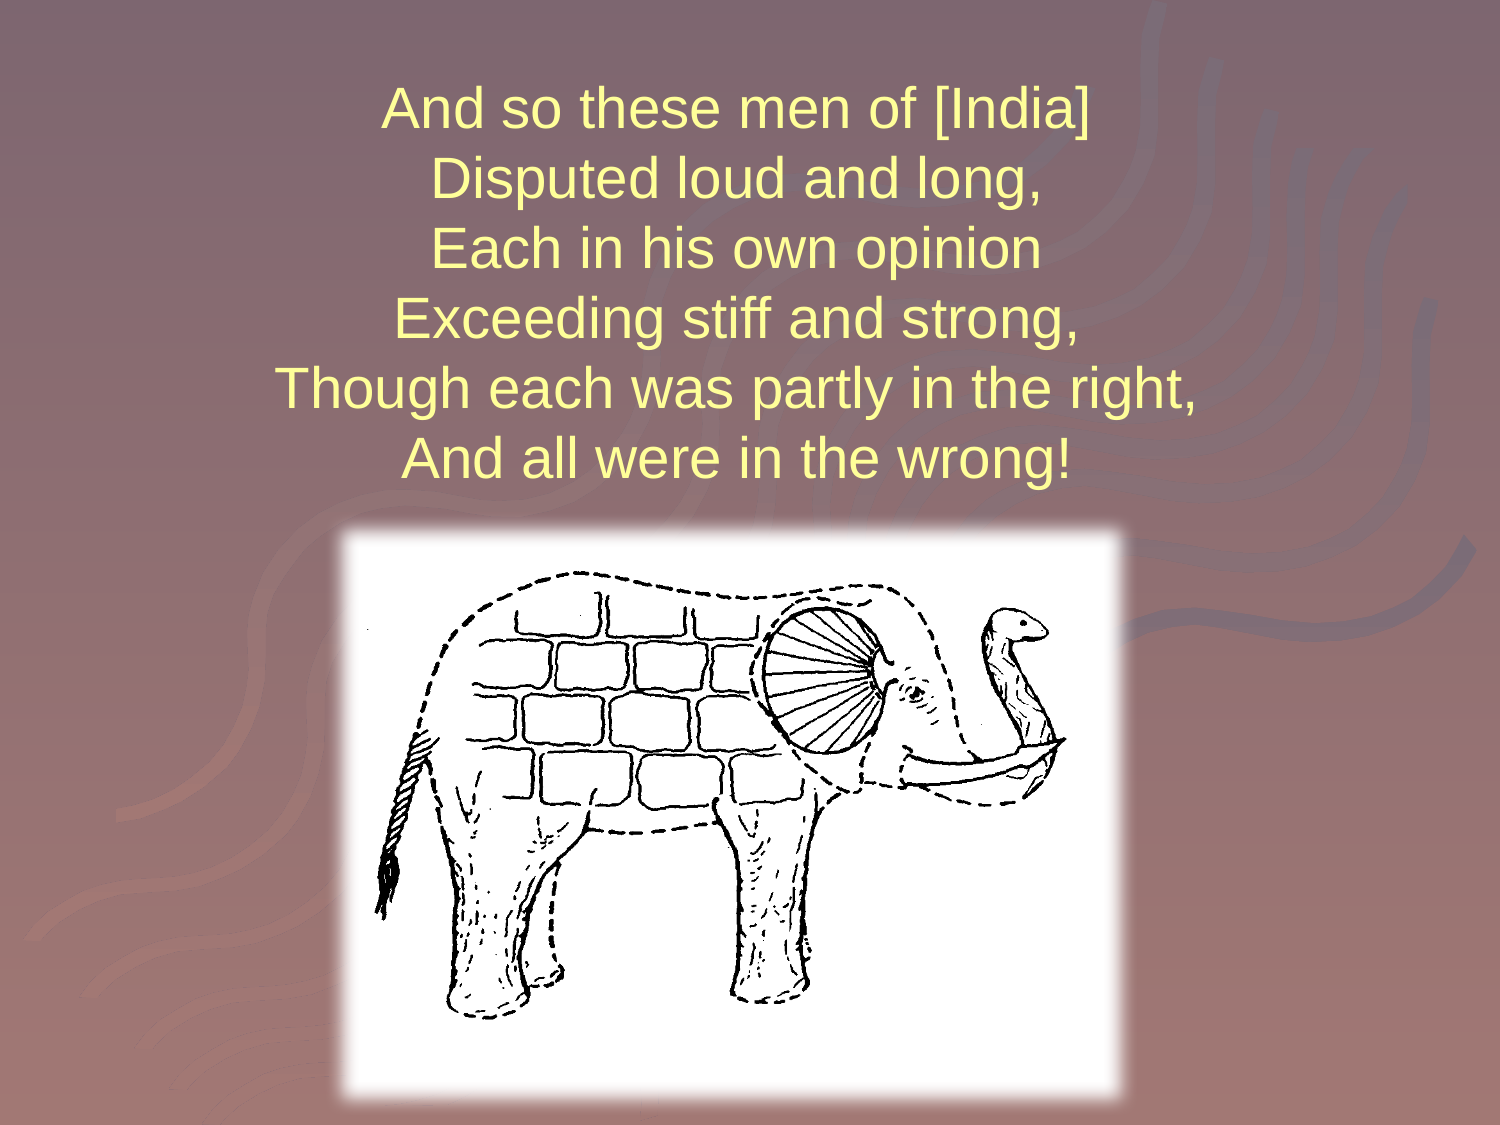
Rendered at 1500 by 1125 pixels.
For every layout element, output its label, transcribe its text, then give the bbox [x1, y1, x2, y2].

picture [324, 512, 1138, 1116]
text_box And so these men of [India] Disputed loud and long, Each in his own opinion Exceeding stiff and strong, Though each was partly in the right, And all were in the wrong! [99, 62, 1375, 498]
